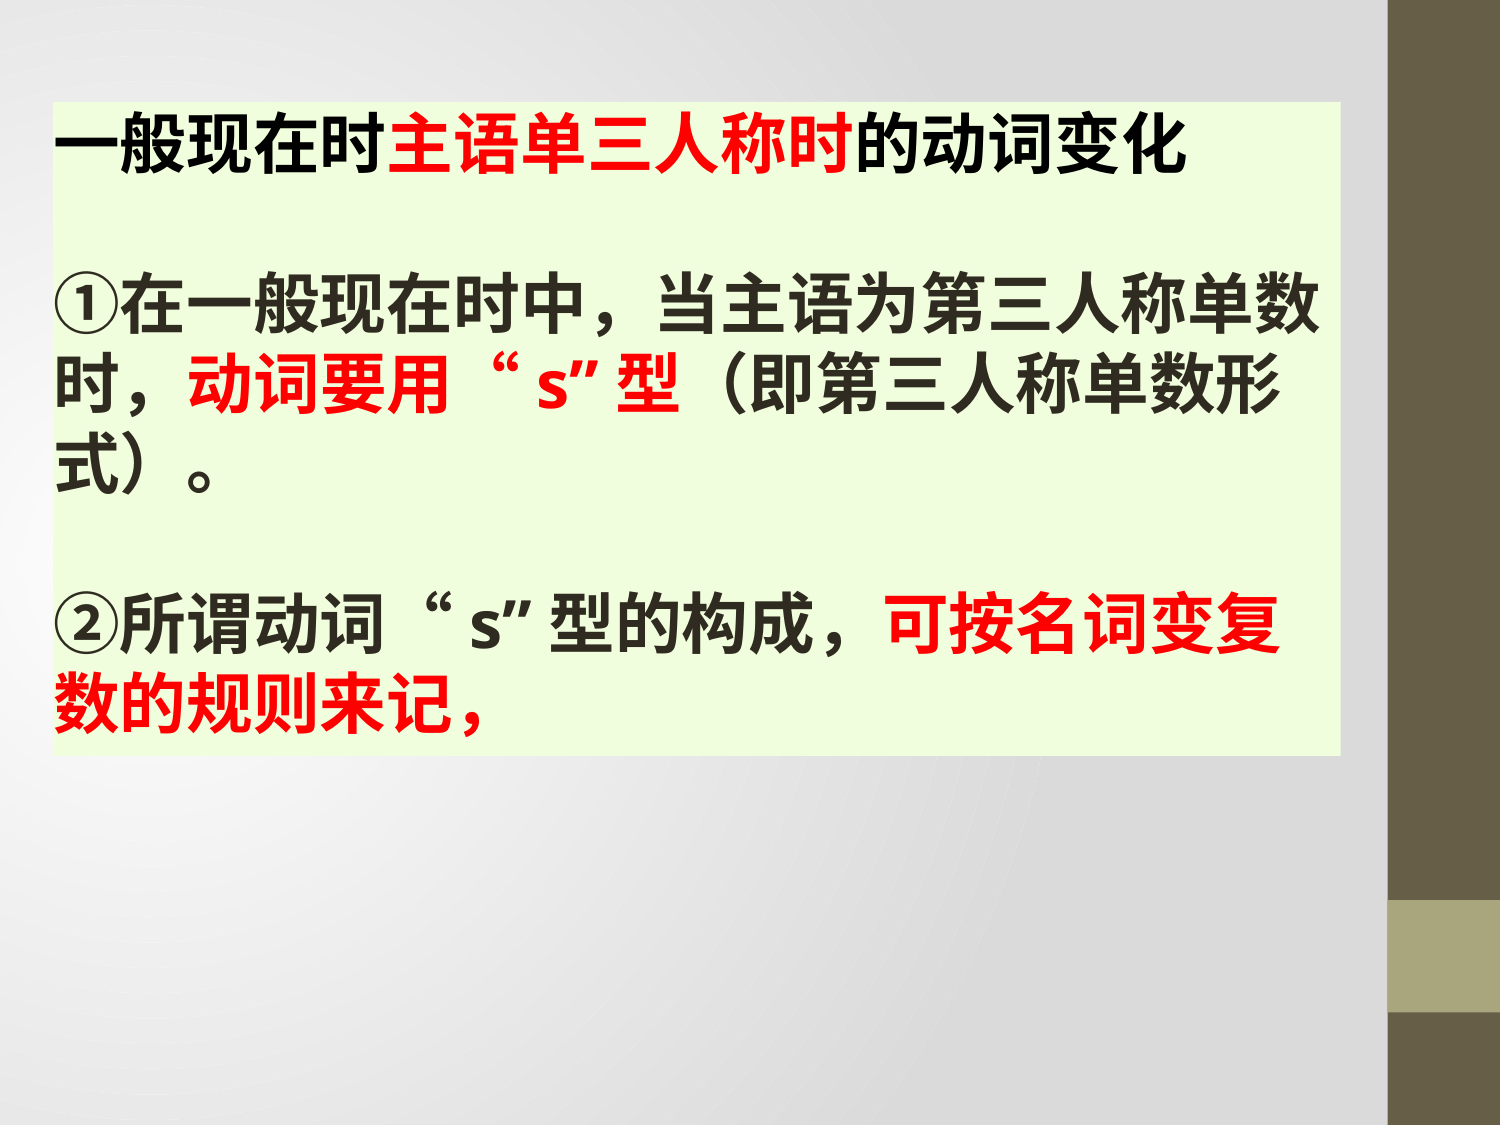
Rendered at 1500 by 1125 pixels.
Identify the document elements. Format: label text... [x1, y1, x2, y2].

text_box 一般现在时主语单三人称时的动词变化 ①在一般现在时中，当主语为第三人称单数时，动词要用“s”型（即第三人称单数形式）。 ②所谓动词“s”型的构成，可按名词变复数的规则来记， [53, 101, 1341, 756]
